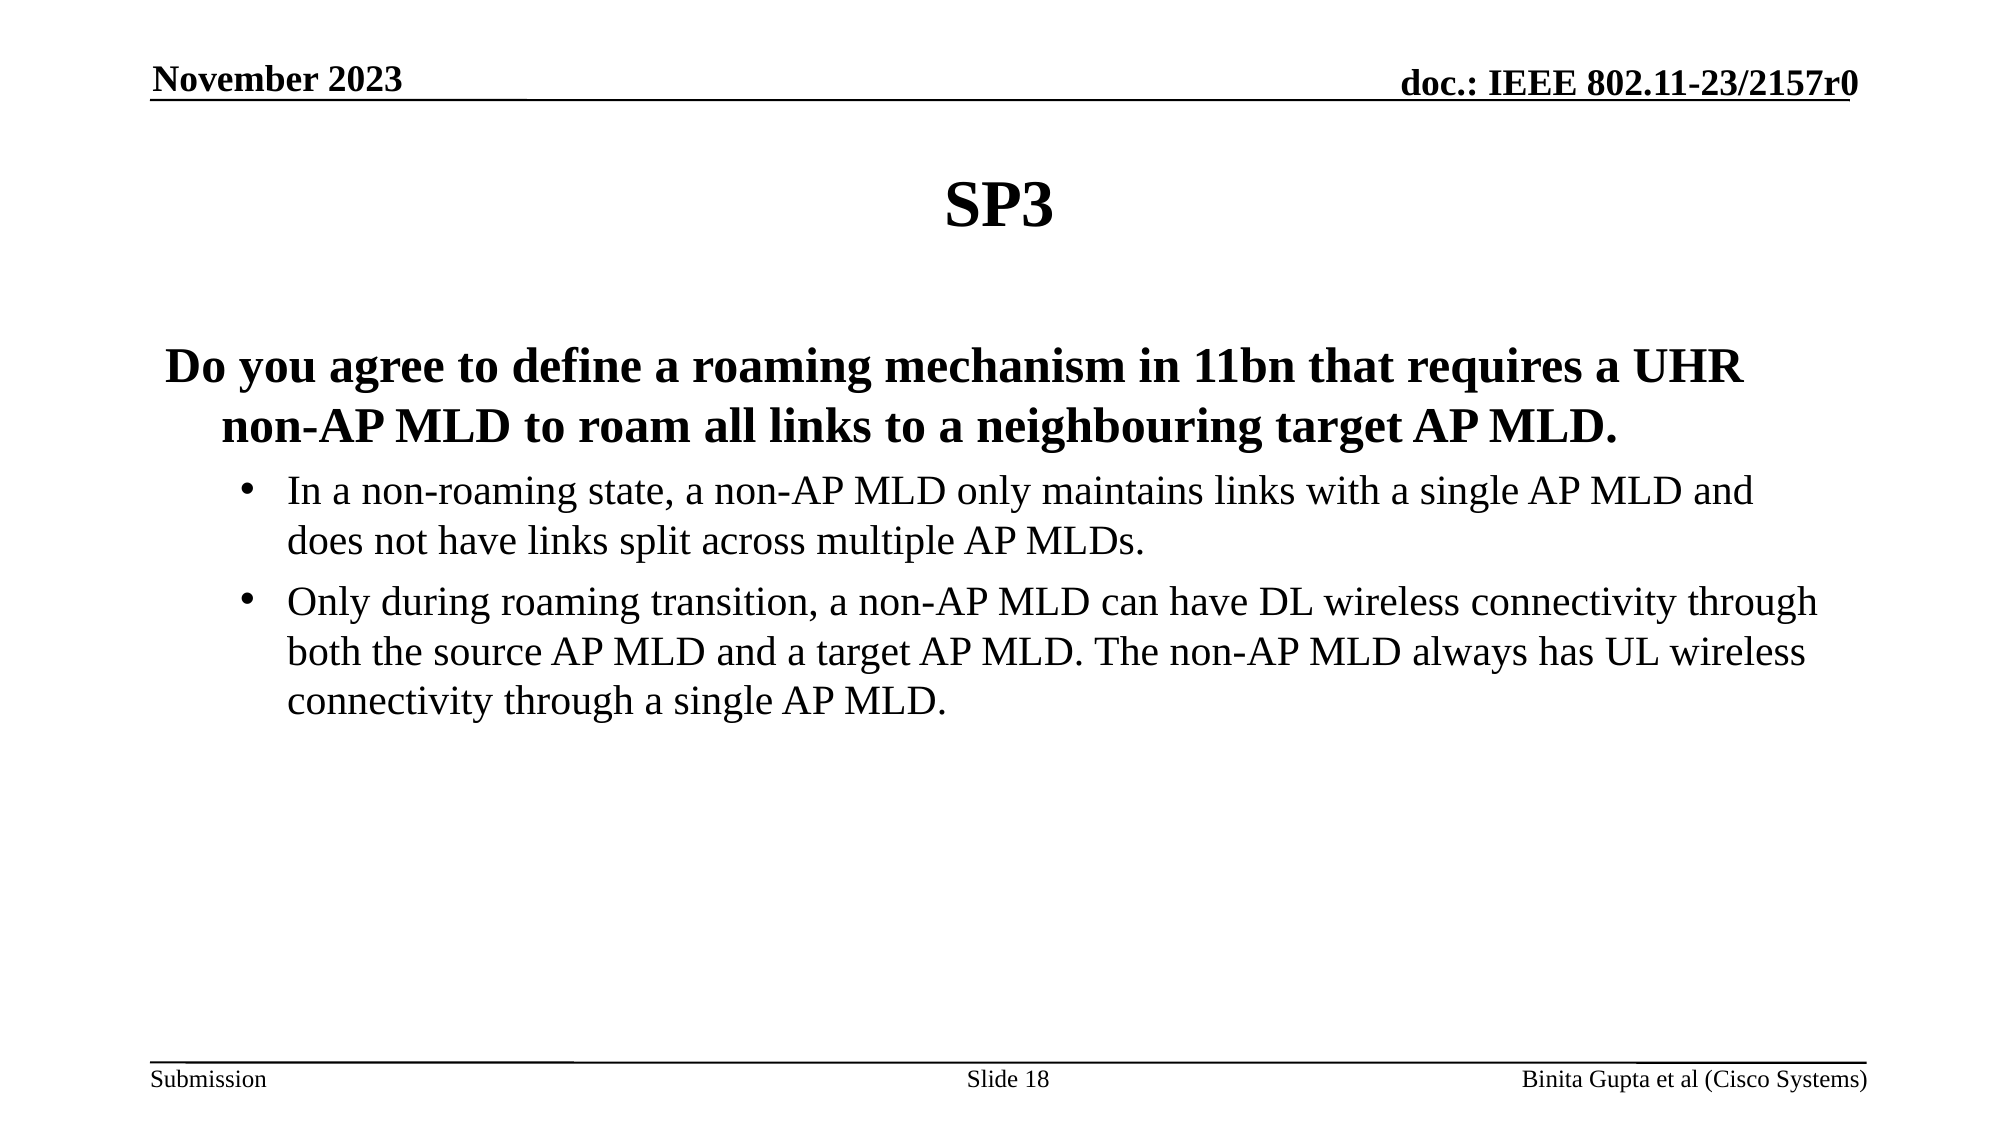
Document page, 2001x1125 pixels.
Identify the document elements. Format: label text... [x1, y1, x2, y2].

footer Binita Gupta et al (Cisco Systems) [1171, 1061, 1869, 1093]
title SP3 [149, 112, 1850, 288]
slide_number Slide 18 [950, 1061, 1067, 1123]
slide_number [152, 54, 563, 100]
list Do you agree to define a roaming mechanism in 11bn that requires a UHR non-AP MLD to roam all links to a neighbouring target AP MLD. In a non-roaming state, a non-AP MLD only maintains links with a single AP MLD and does not have links split across multiple AP MLDs. Only during roaming transition, a non-AP MLD can have DL wireless connectivity through both the source AP MLD and a target AP MLD. The non-AP MLD always has UL wireless connectivity through a single AP MLD. [149, 324, 1850, 1000]
